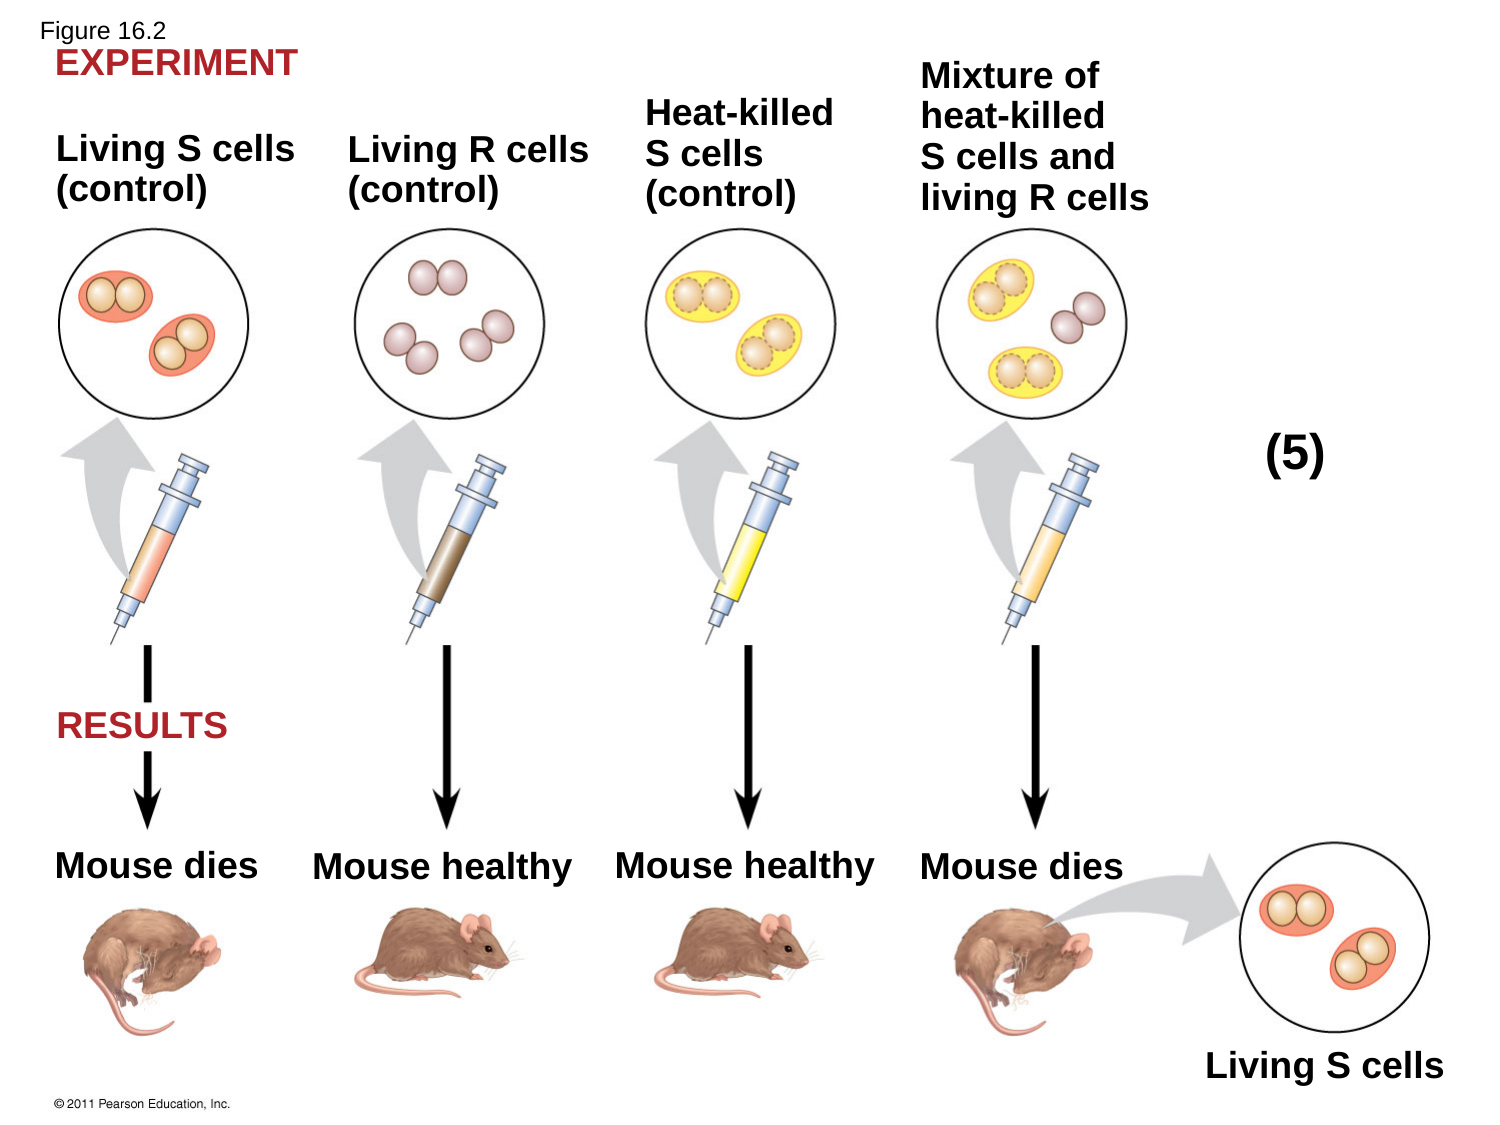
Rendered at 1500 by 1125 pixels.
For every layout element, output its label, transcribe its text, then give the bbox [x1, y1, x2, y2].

picture [48, 38, 1452, 1120]
title Figure 16.2 [24, 3, 451, 55]
